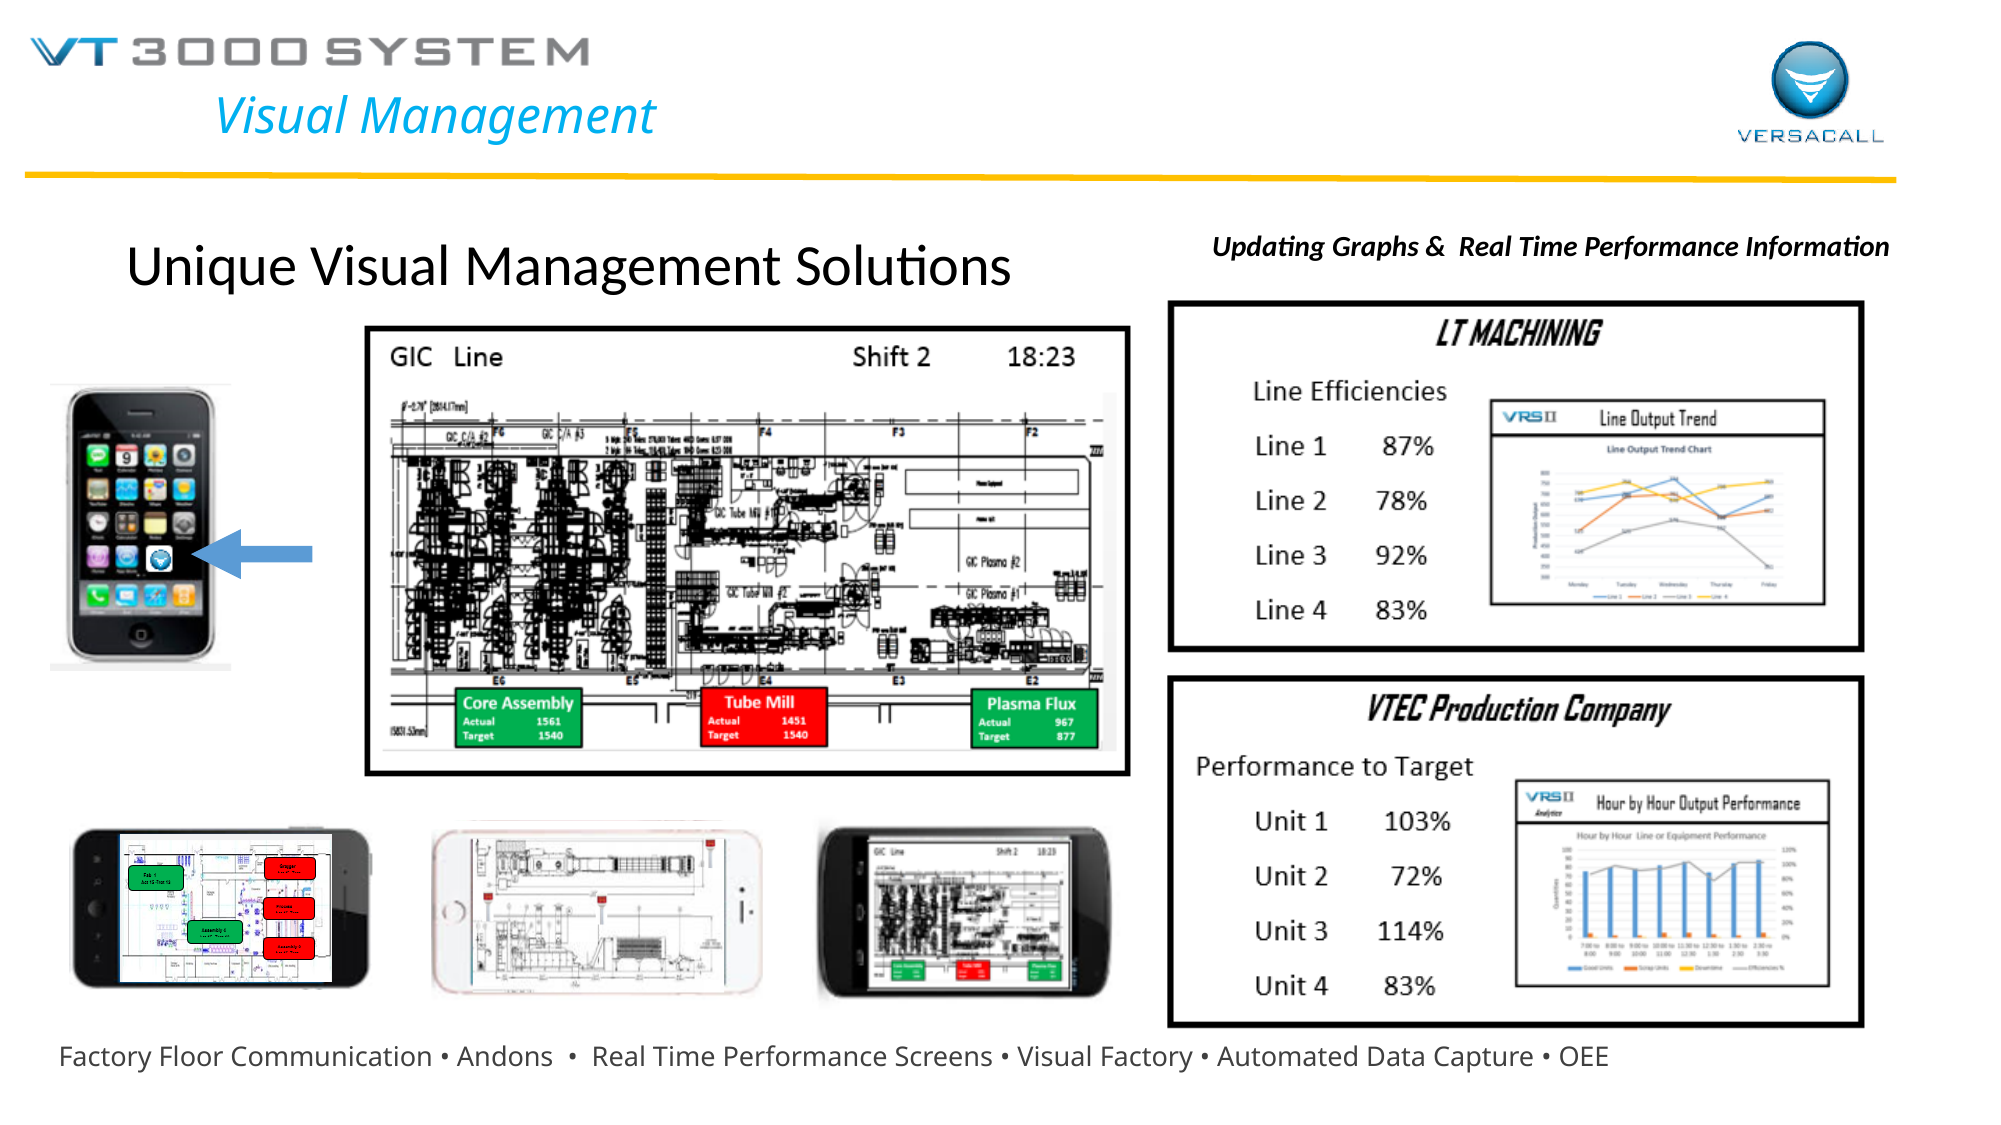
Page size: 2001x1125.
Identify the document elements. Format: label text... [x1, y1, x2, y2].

title Visual Management [24, 53, 1751, 182]
picture [1165, 295, 1871, 655]
picture [69, 821, 375, 991]
list Unique Visual Management Solutions [118, 226, 1845, 1021]
text_box Updating Graphs & Real Time Performance Information [1204, 219, 1899, 270]
picture [1737, 38, 1887, 149]
picture [50, 377, 234, 671]
picture [431, 815, 769, 1004]
picture [812, 805, 1133, 1019]
picture [362, 319, 1140, 789]
text_box Factory Floor Communication • Andons • Real Time Performance Screens • Visual Factory • Automated Data Capture • OEE [51, 1031, 2000, 1079]
picture [1166, 674, 1871, 1033]
picture [24, 13, 601, 80]
